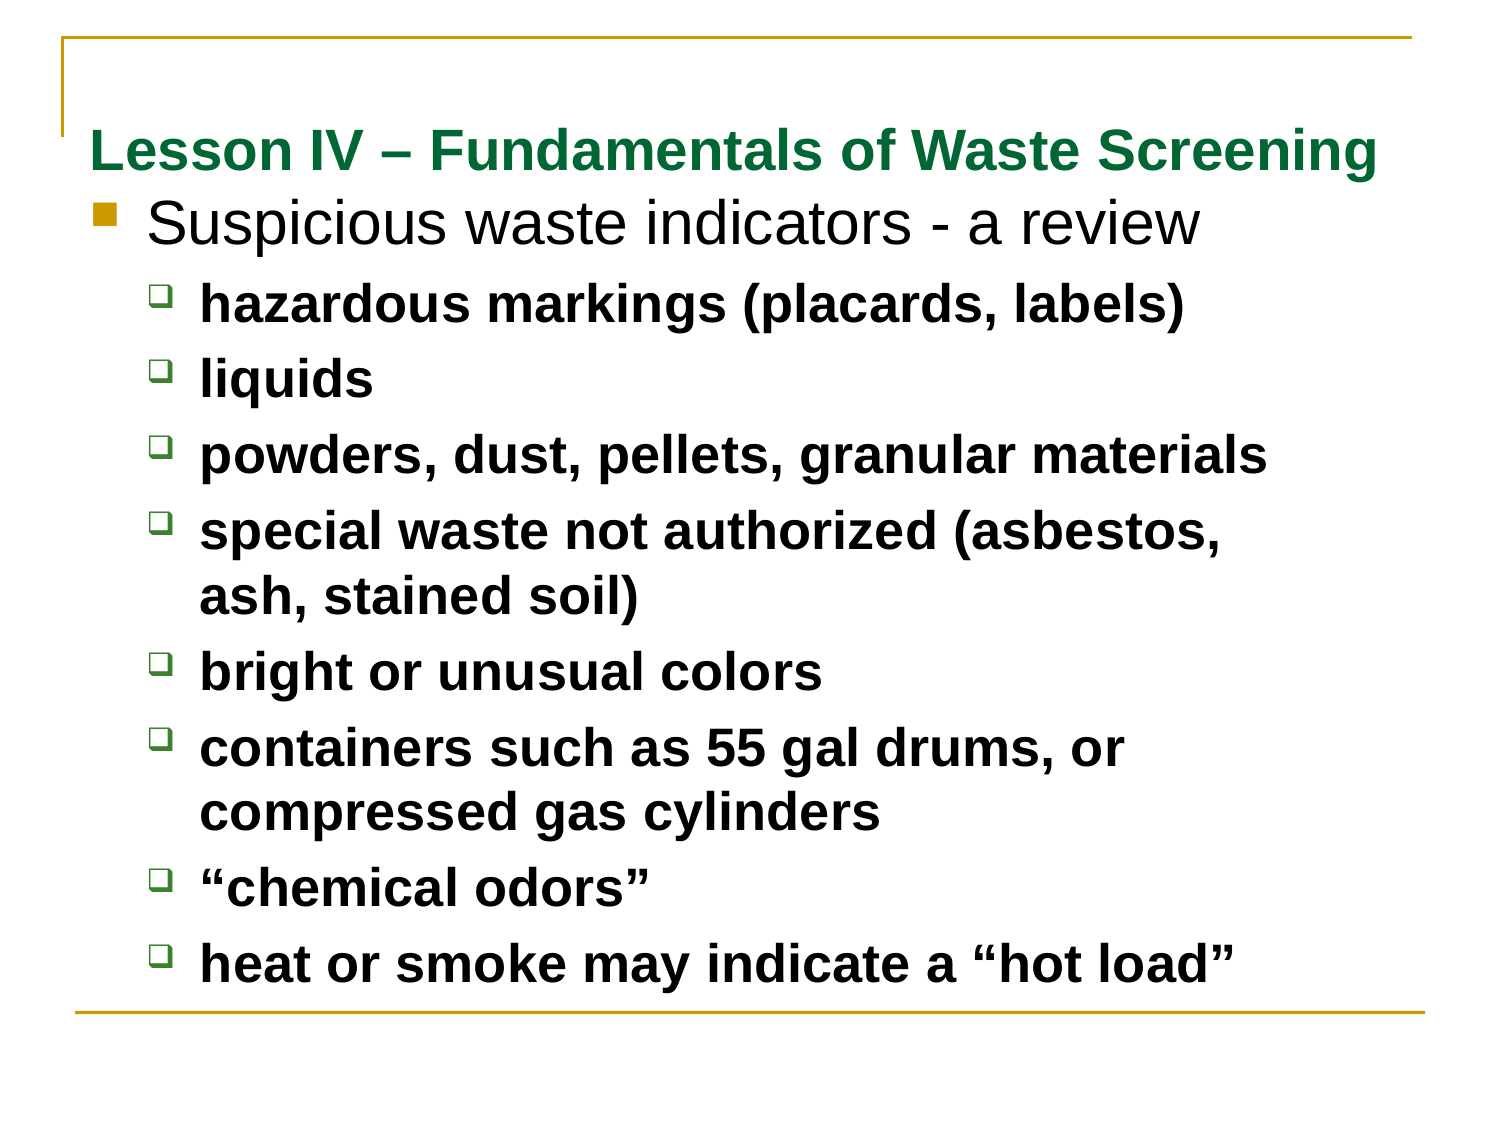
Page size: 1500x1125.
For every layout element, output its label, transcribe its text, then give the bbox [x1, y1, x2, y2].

list Suspicious waste indicators - a review hazardous markings (placards, labels) liquids powders, dust, pellets, granular materials special waste not authorized (asbestos, ash, stained soil) bright or unusual colors containers such as 55 gal drums, or compressed gas cylinders “chemical odors” heat or smoke may indicate a “hot load” [75, 174, 1350, 1018]
title Lesson IV – Fundamentals of Waste Screening [75, 45, 1425, 233]
